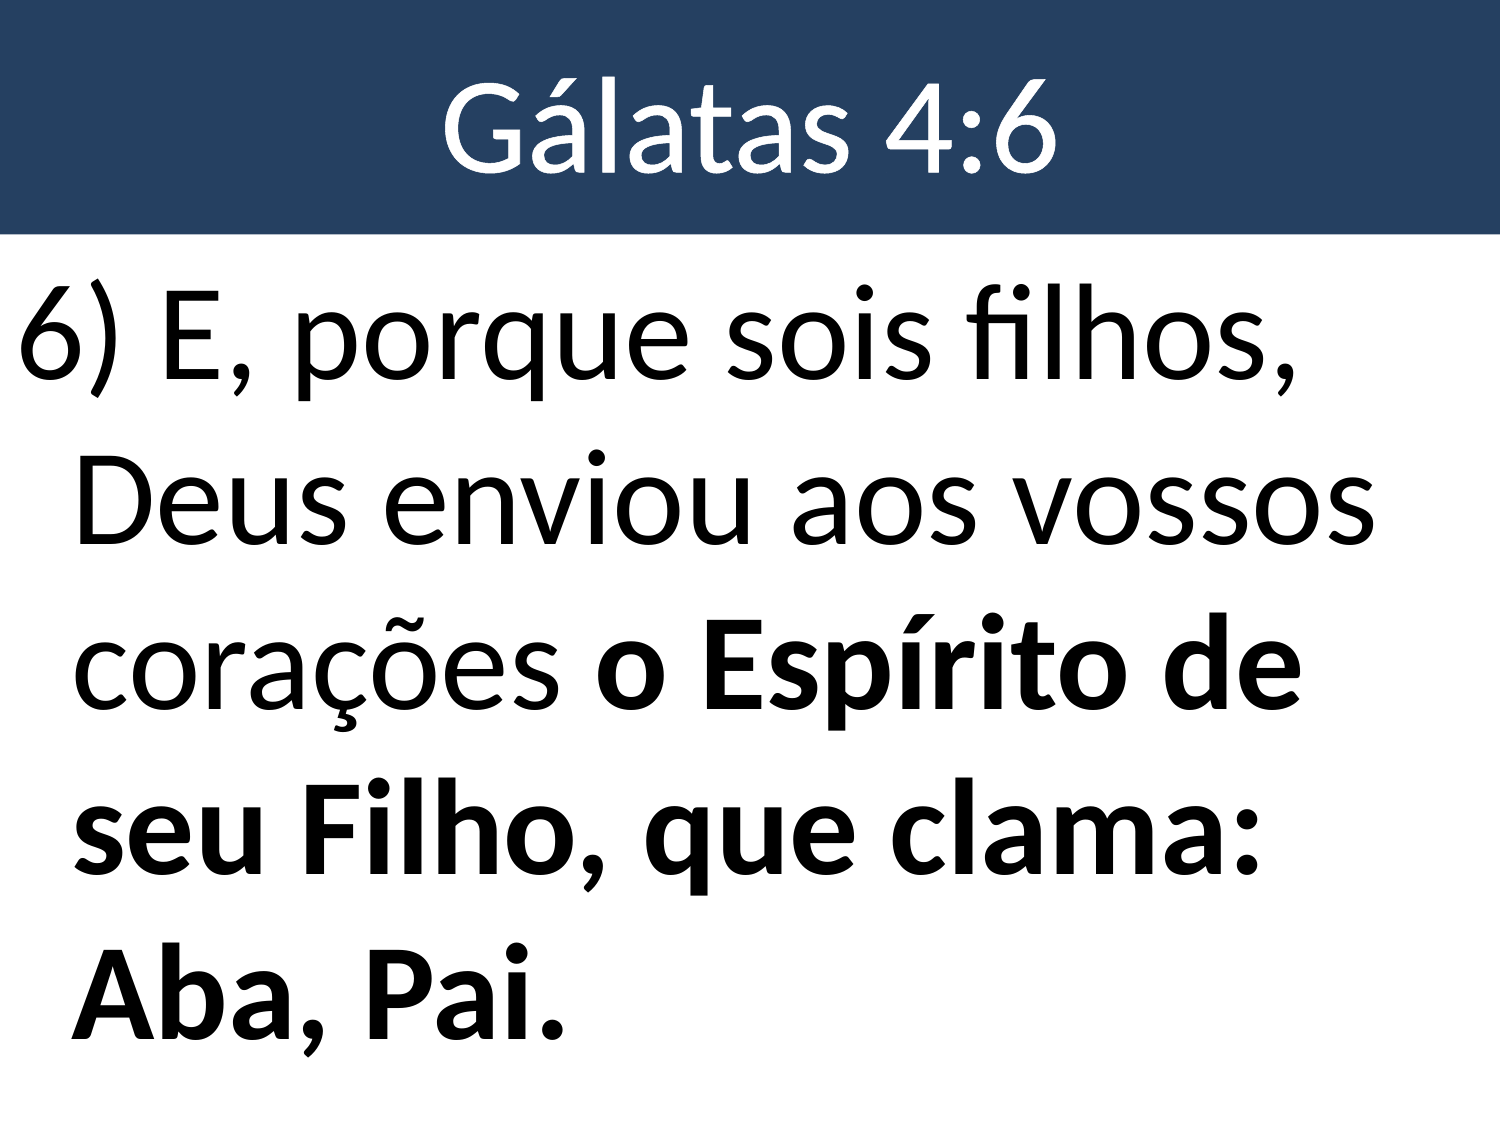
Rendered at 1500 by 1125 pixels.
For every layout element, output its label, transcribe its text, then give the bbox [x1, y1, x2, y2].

title Gálatas 4:6 [0, 0, 1500, 234]
list 6) E, porque sois filhos, Deus enviou aos vossos corações o Espírito de seu Filho, que clama: Aba, Pai. [0, 234, 1500, 1125]
